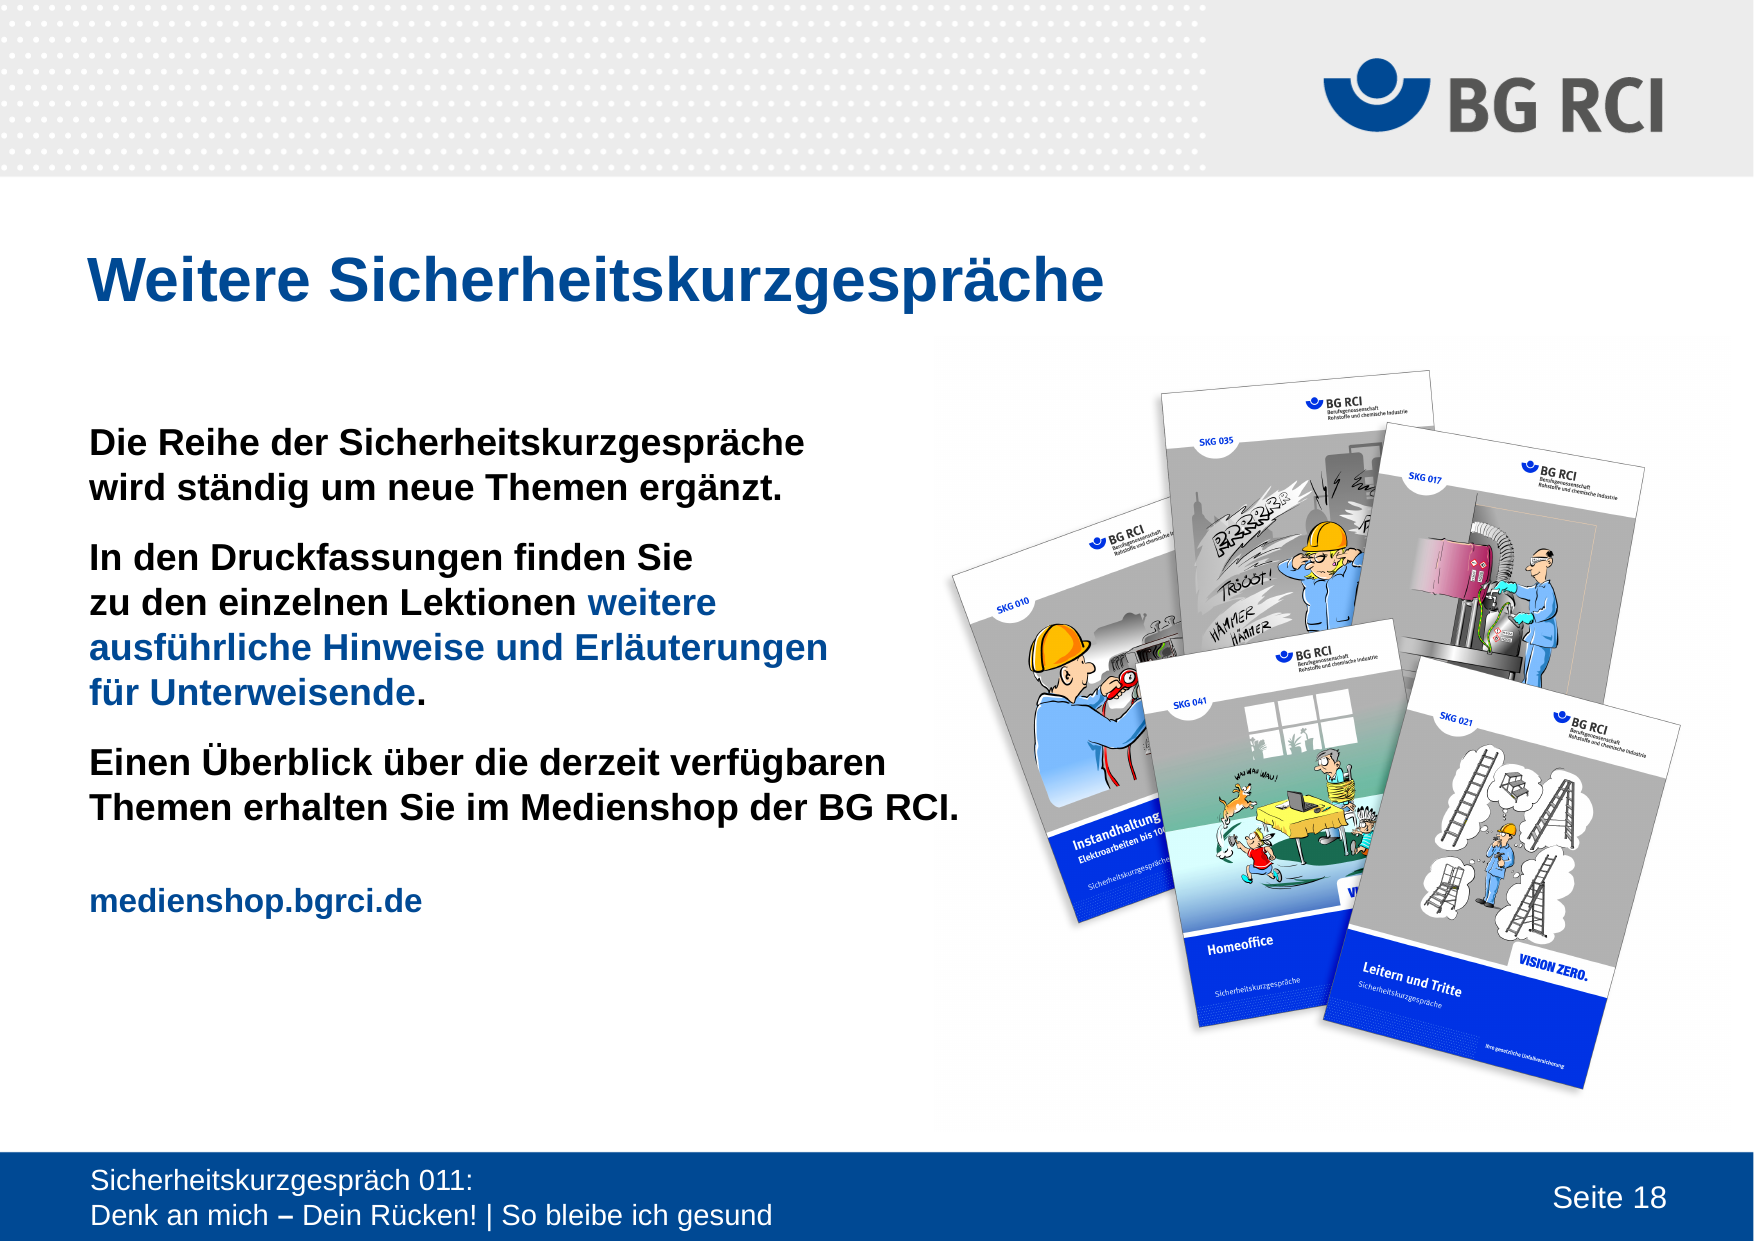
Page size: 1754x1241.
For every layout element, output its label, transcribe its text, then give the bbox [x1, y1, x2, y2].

picture [0, 0, 1754, 1241]
text_box Weitere Sicherheitskurzgespräche [87, 238, 1344, 337]
text_box medienshop.bgrci.de [74, 871, 929, 927]
text_box Die Reihe der Sicherheitskurzgespräche wird ständig um neue Themen ergänzt. In den Druckfassungen finden Sie zu den einzelnen Lektionen weitere ausführliche Hinweise und Erläuterungen für Unterweisende. Einen Überblick über die derzeit verfügbaren Themen erhalten Sie im Medienshop der BG RCI. [74, 410, 929, 836]
slide_number Seite 18 [1407, 1151, 1668, 1241]
